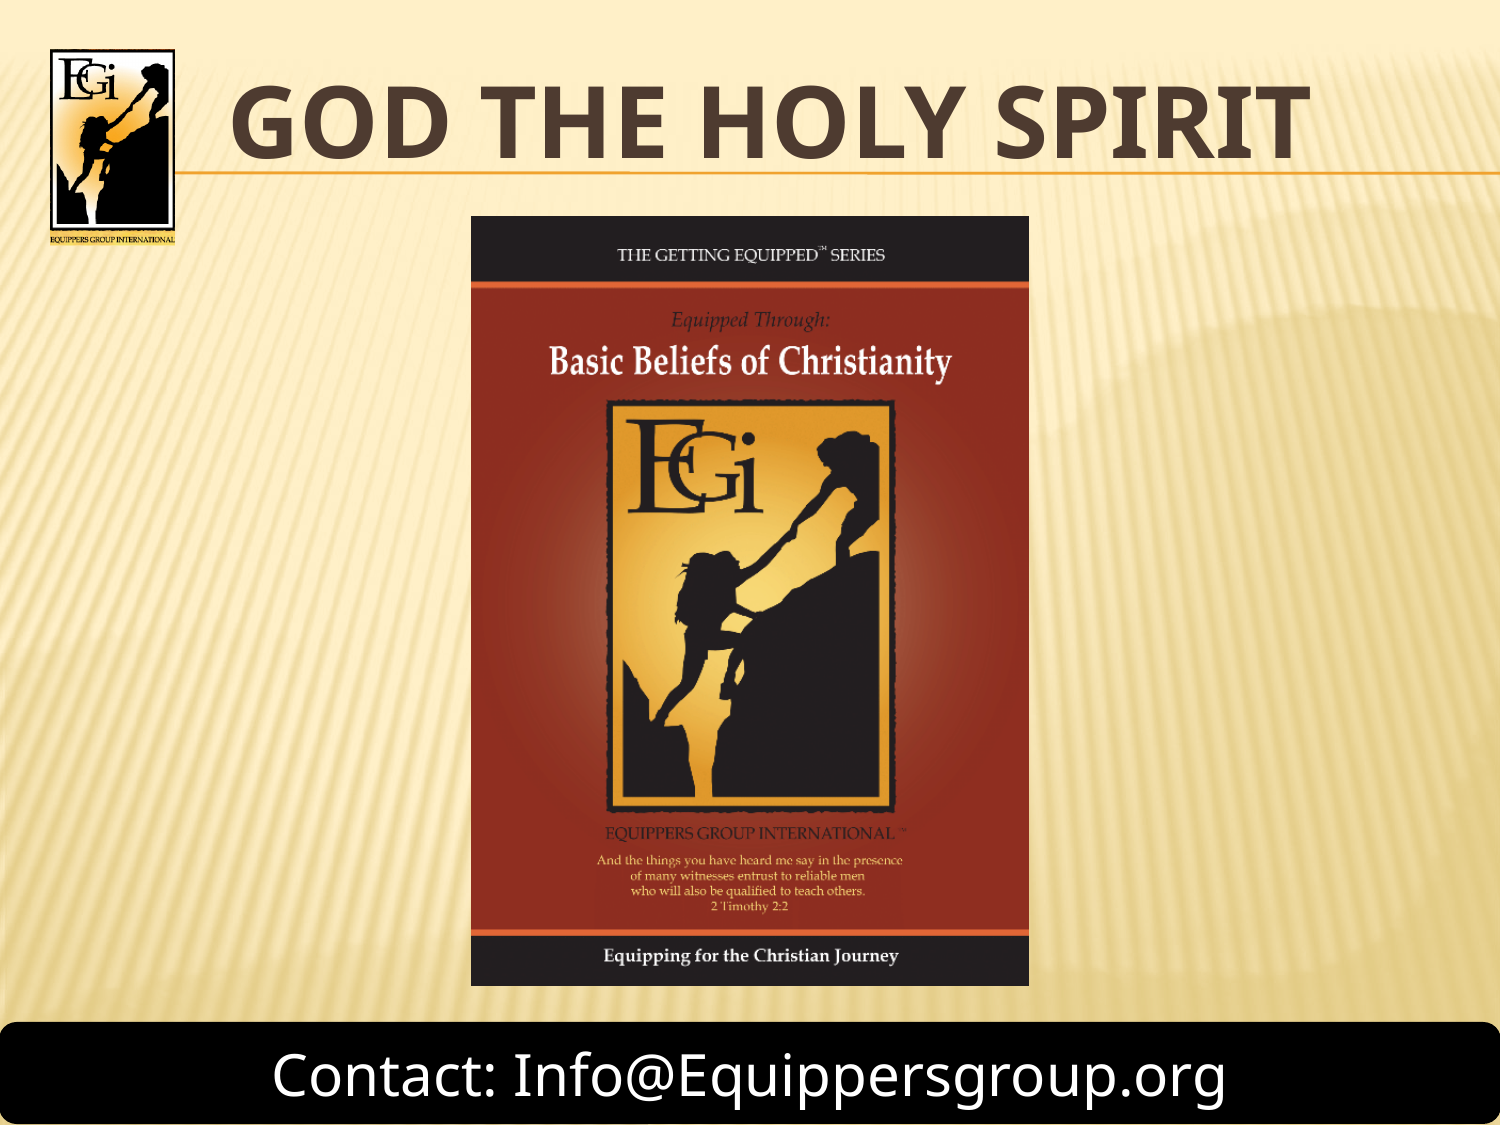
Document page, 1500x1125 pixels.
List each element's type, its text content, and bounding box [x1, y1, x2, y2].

title god the holy spirit [212, 50, 1457, 188]
text_box Contact: Info@Equippersgroup.org [0, 1021, 1500, 1125]
picture [49, 49, 176, 246]
picture [470, 216, 1029, 987]
